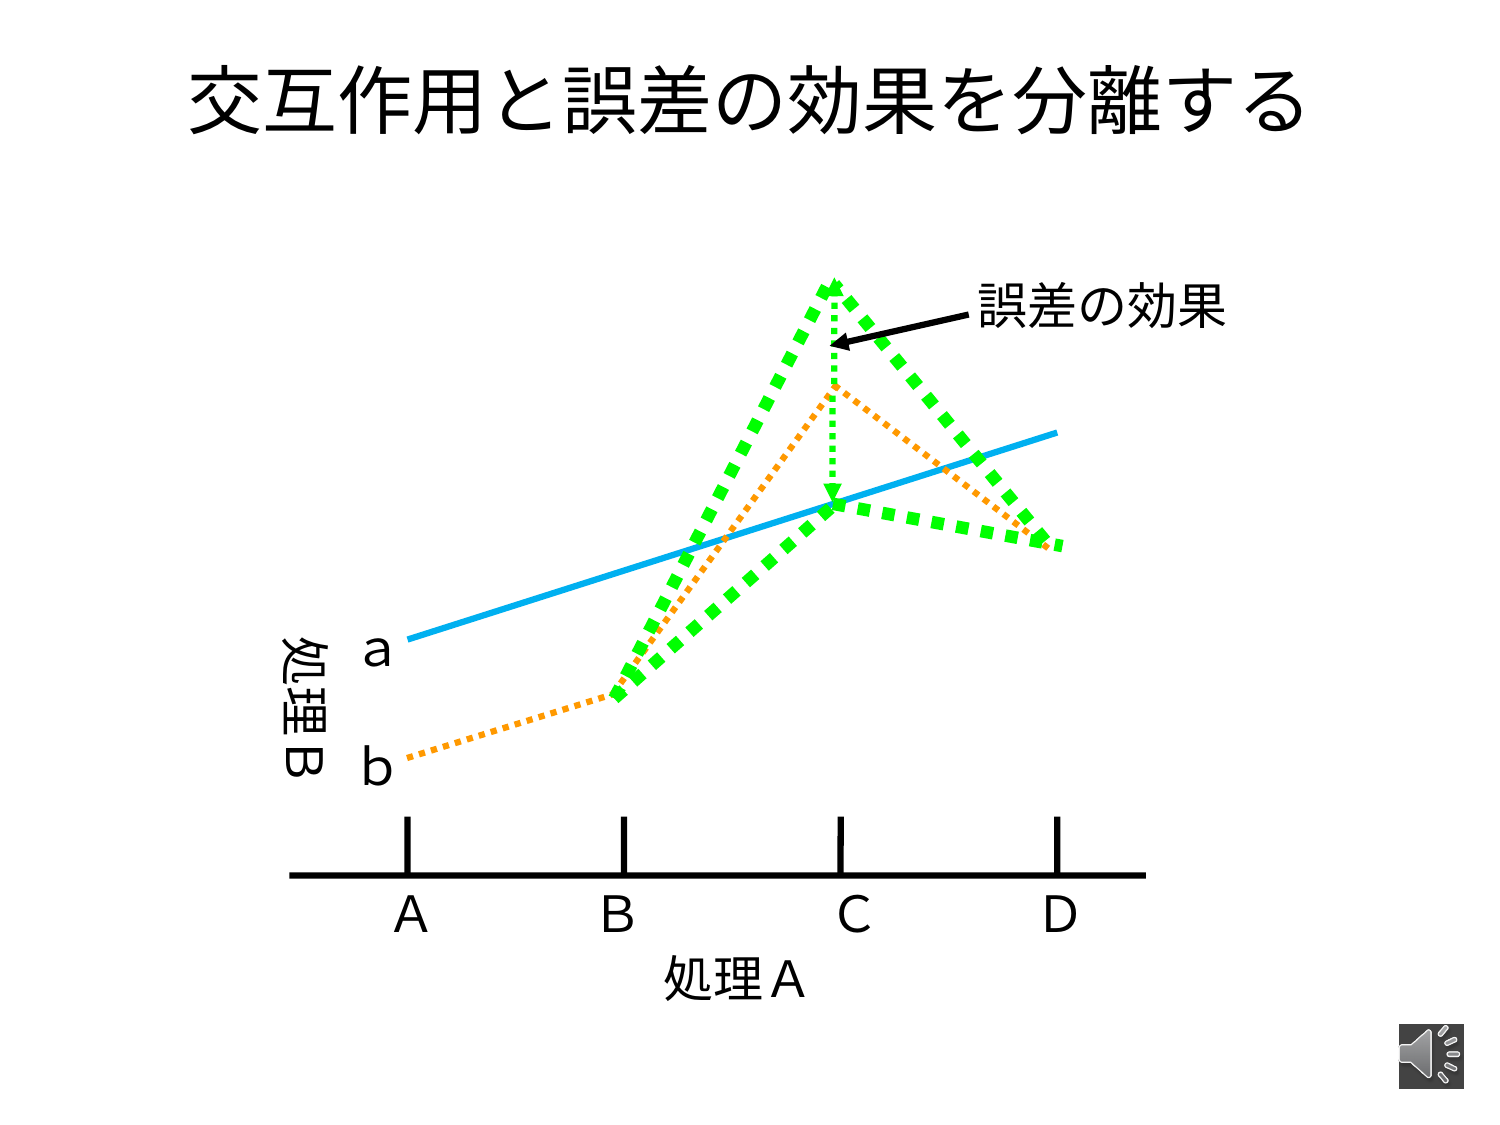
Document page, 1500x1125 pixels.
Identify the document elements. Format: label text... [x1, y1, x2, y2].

text_box Ｃ [815, 875, 895, 951]
text_box [829, 315, 962, 350]
text_box Ｄ [1020, 875, 1101, 951]
text_box 処理Ａ [648, 940, 829, 1016]
text_box ａ [338, 609, 418, 685]
picture [1397, 1022, 1465, 1090]
title 交互作用と誤差の効果を分離する [75, 45, 1425, 153]
text_box Ｂ [577, 875, 658, 951]
text_box 処理Ｂ [253, 633, 344, 791]
text_box 誤差の効果 [962, 267, 1243, 342]
text_box Ａ [371, 875, 451, 951]
text_box [828, 277, 841, 292]
text_box ｂ [338, 727, 418, 803]
text_box [826, 487, 839, 503]
